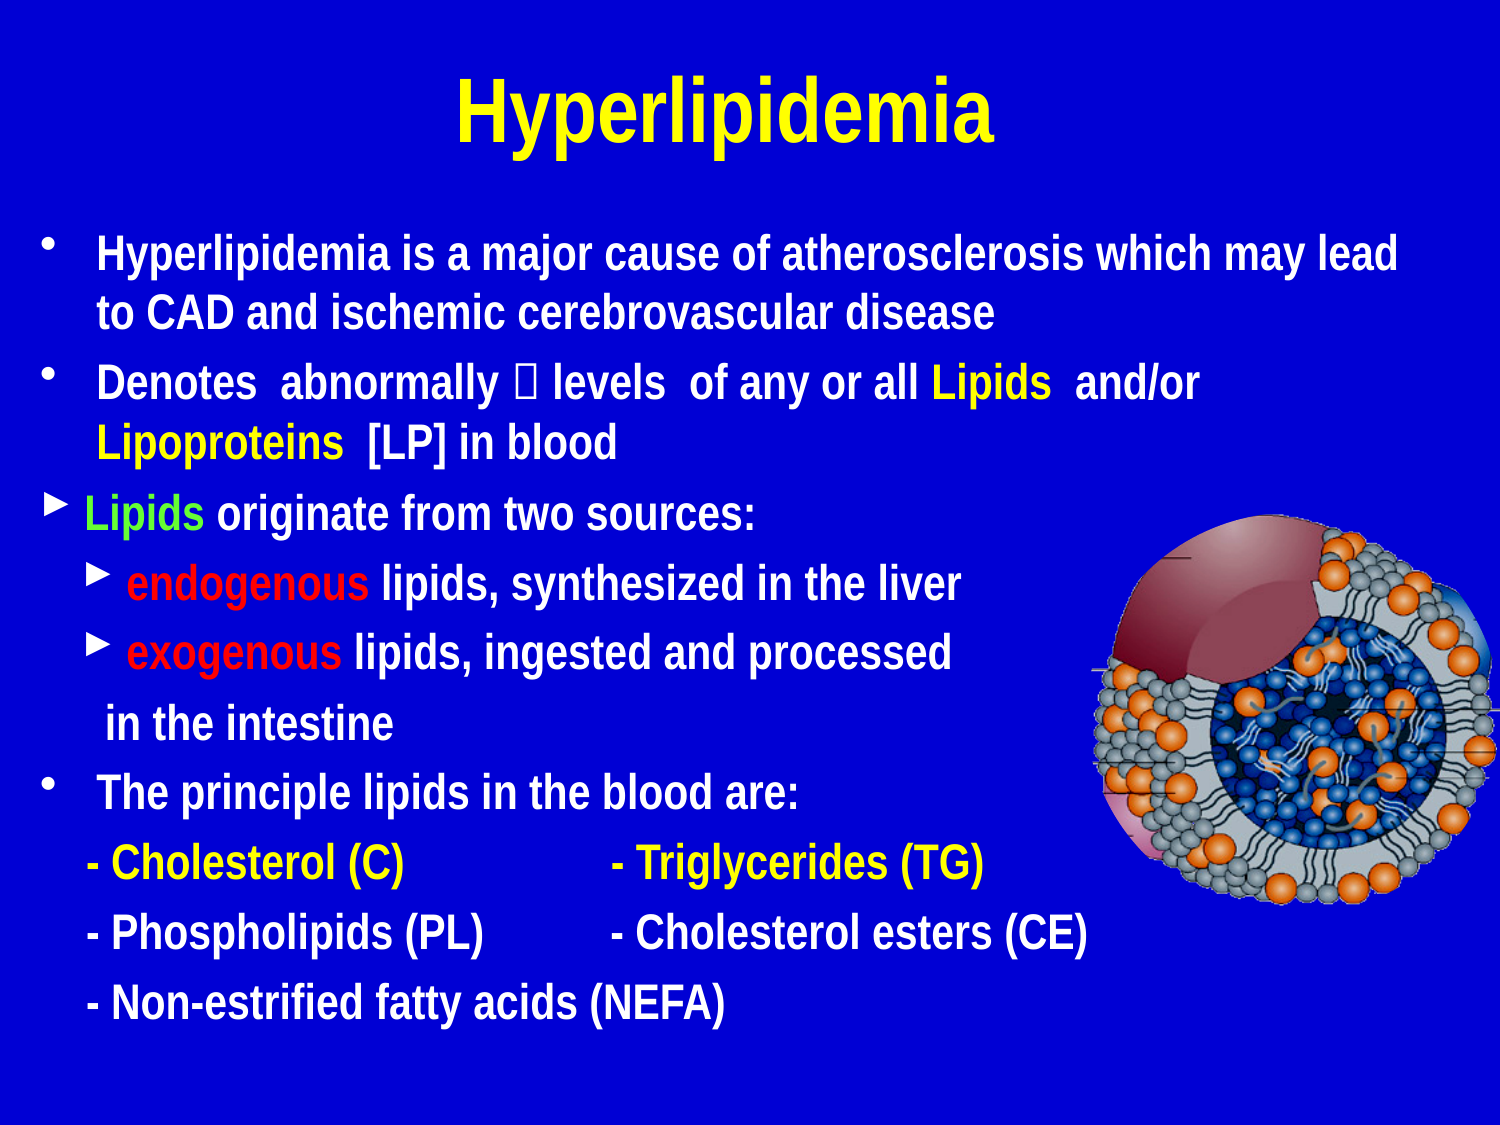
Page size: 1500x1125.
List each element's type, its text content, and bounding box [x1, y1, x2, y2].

list Hyperlipidemia is a major cause of atherosclerosis which may lead to CAD and ischemic cerebrovascular disease Denotes abnormally  levels of any or all Lipids and/or Lipoproteins [LP] in blood Lipids originate from two sources: endogenous lipids, synthesized in the liver exogenous lipids, ingested and processed in the intestine The principle lipids in the blood are: - Cholesterol (C) - Triglycerides (TG) - Phospholipids (PL) - Cholesterol esters (CE) - Non-estrified fatty acids (NEFA) [24, 212, 1451, 888]
picture [1086, 512, 1500, 916]
title Hyperlipidemia [87, 12, 1363, 201]
